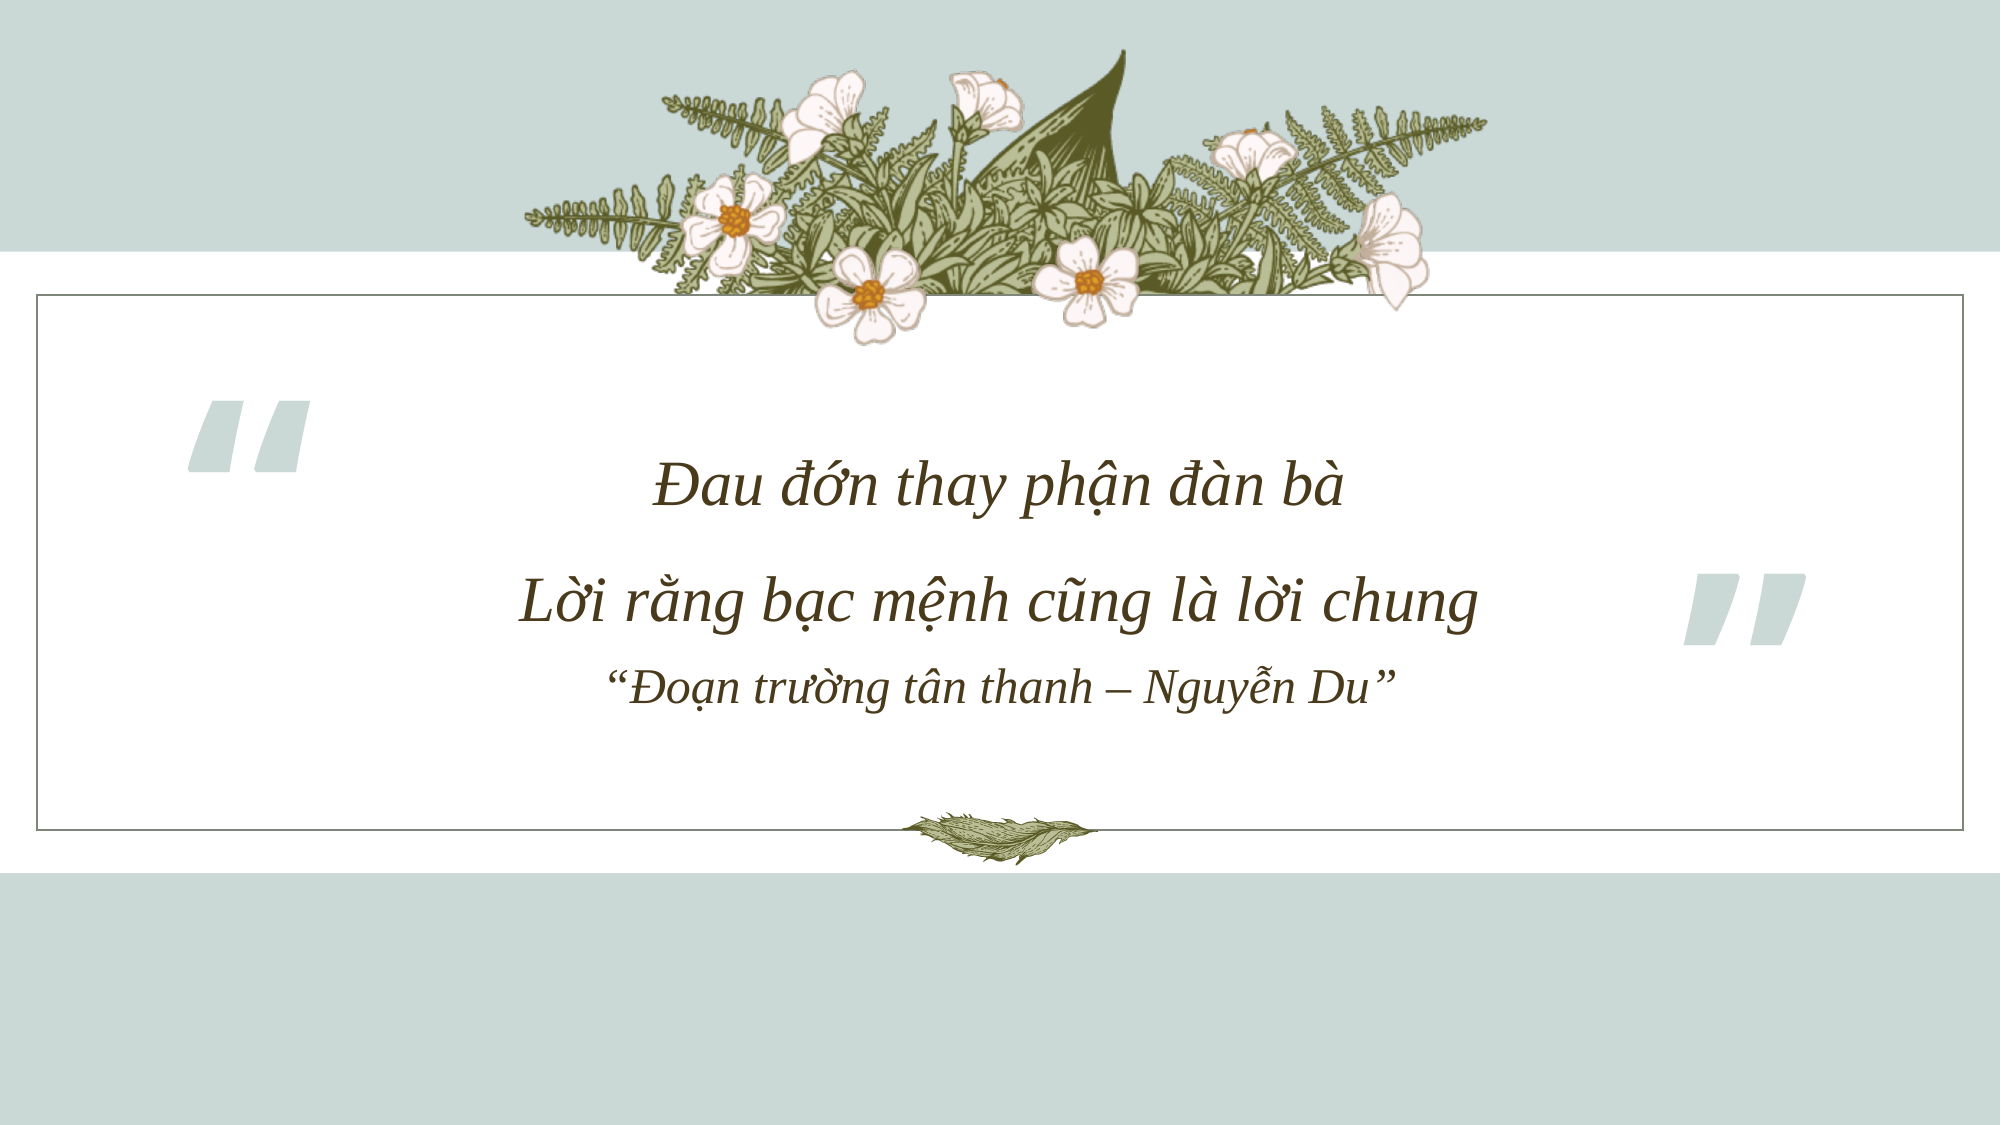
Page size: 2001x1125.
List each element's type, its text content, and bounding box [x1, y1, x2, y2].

list “ [169, 350, 324, 669]
list ” [1665, 523, 1821, 841]
title Đau đớn thay phận đàn bà Lời rằng bạc mệnh cũng là lời chung [324, 394, 1714, 650]
picture [900, 807, 1099, 866]
picture [512, 29, 1500, 356]
list “Đoạn trường tân thanh – Nguyễn Du” [286, 650, 1665, 726]
